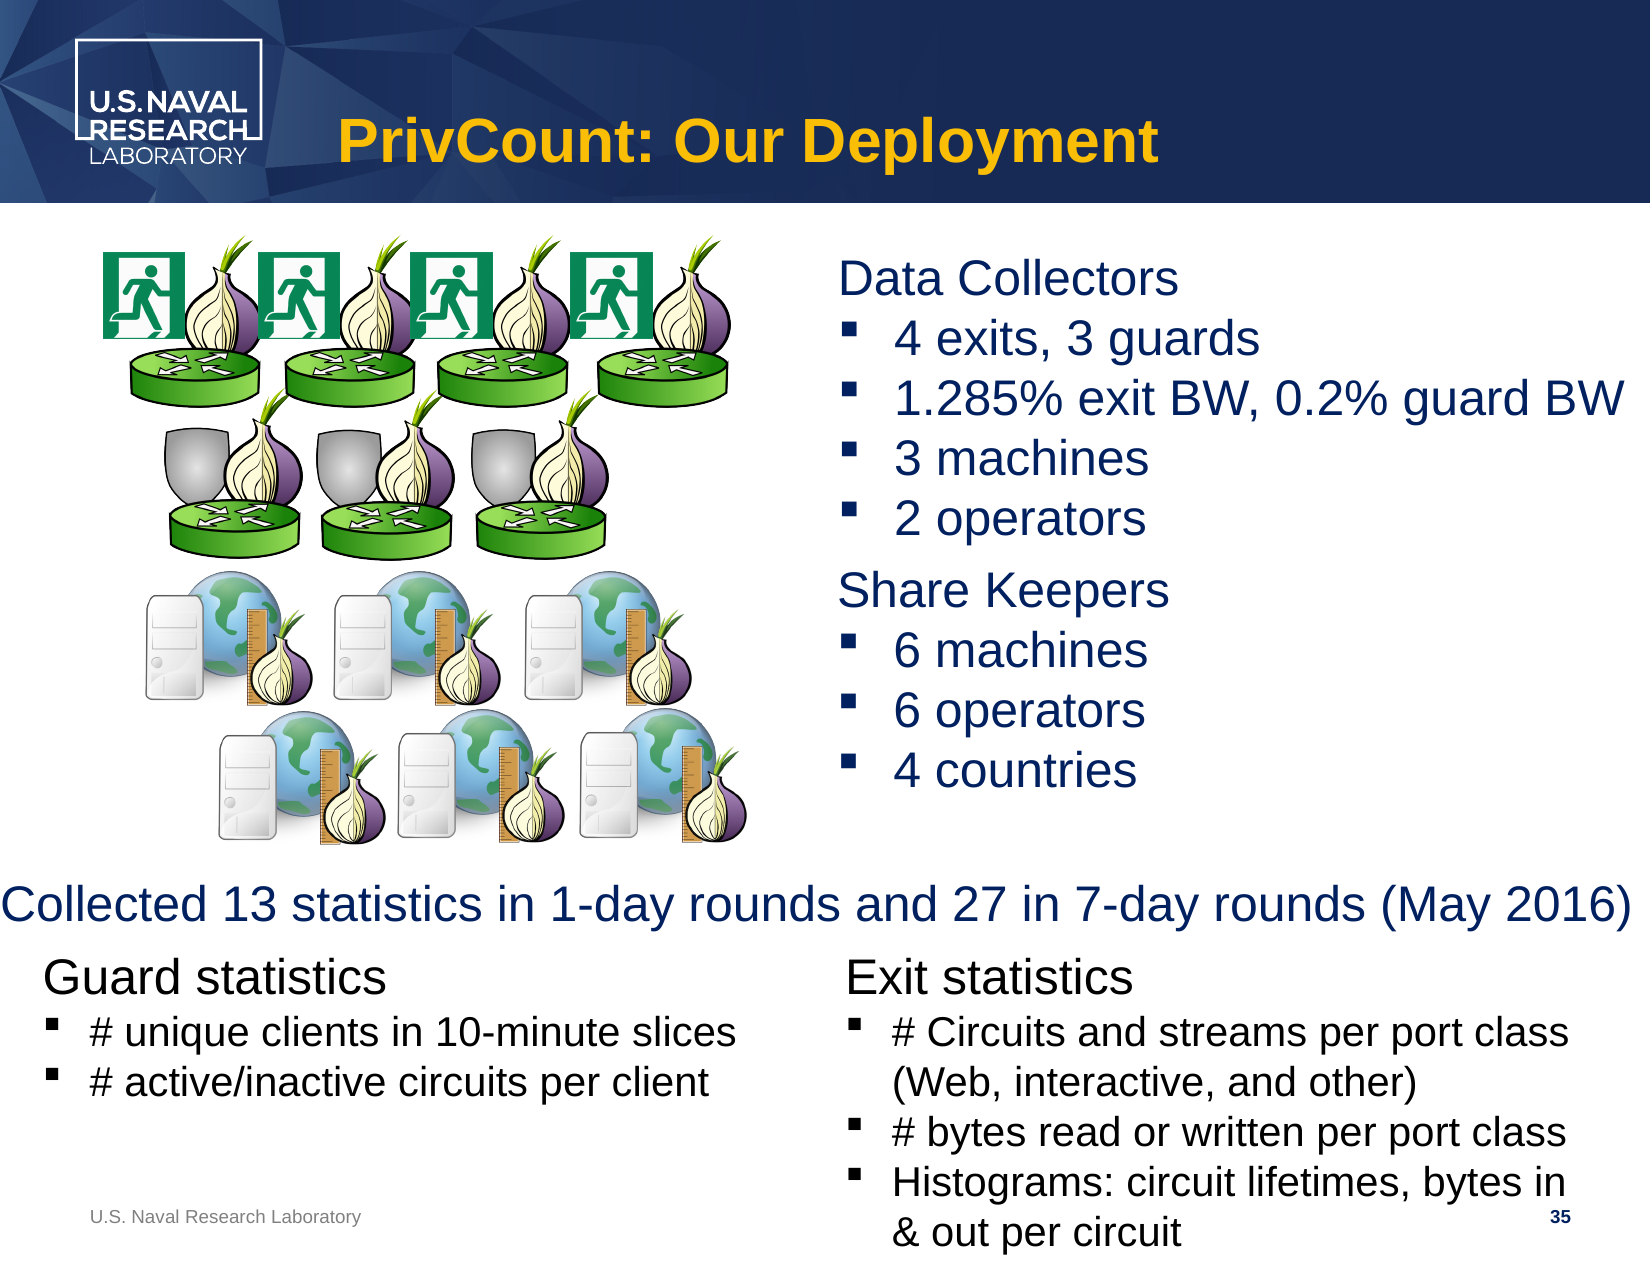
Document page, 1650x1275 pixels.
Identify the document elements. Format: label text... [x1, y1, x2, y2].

list Collected 13 statistics in 1-day rounds and 27 in 7-day rounds (May 2016) [0, 894, 1650, 953]
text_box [212, 711, 394, 845]
title PrivCount: Our Deployment [337, 104, 1538, 180]
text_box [517, 571, 700, 706]
picture [164, 408, 303, 559]
text_box Share Keepers 6 machines 6 operators 4 countries [822, 550, 1448, 805]
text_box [391, 709, 573, 843]
text_box Data Collectors 4 exits, 3 guards 1.285% exit BW, 0.2% guard BW 3 machines 2 operators [823, 237, 1650, 553]
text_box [570, 234, 731, 408]
picture [0, 0, 1650, 203]
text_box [139, 571, 321, 706]
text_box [410, 234, 570, 408]
picture [471, 408, 609, 560]
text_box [103, 234, 258, 408]
text_box Exit statistics # Circuits and streams per port class (Web, interactive, and other) # bytes read or written per port class Histograms: circuit lifetimes, bytes in & out per circuit [830, 937, 1590, 1262]
text_box Guard statistics # unique clients in 10-minute slices # active/inactive circuits per client [27, 937, 788, 1158]
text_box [327, 571, 509, 706]
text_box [258, 234, 410, 408]
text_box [573, 708, 755, 843]
footer U.S. Naval Research Laboratory [75, 1181, 632, 1250]
picture [316, 408, 455, 561]
